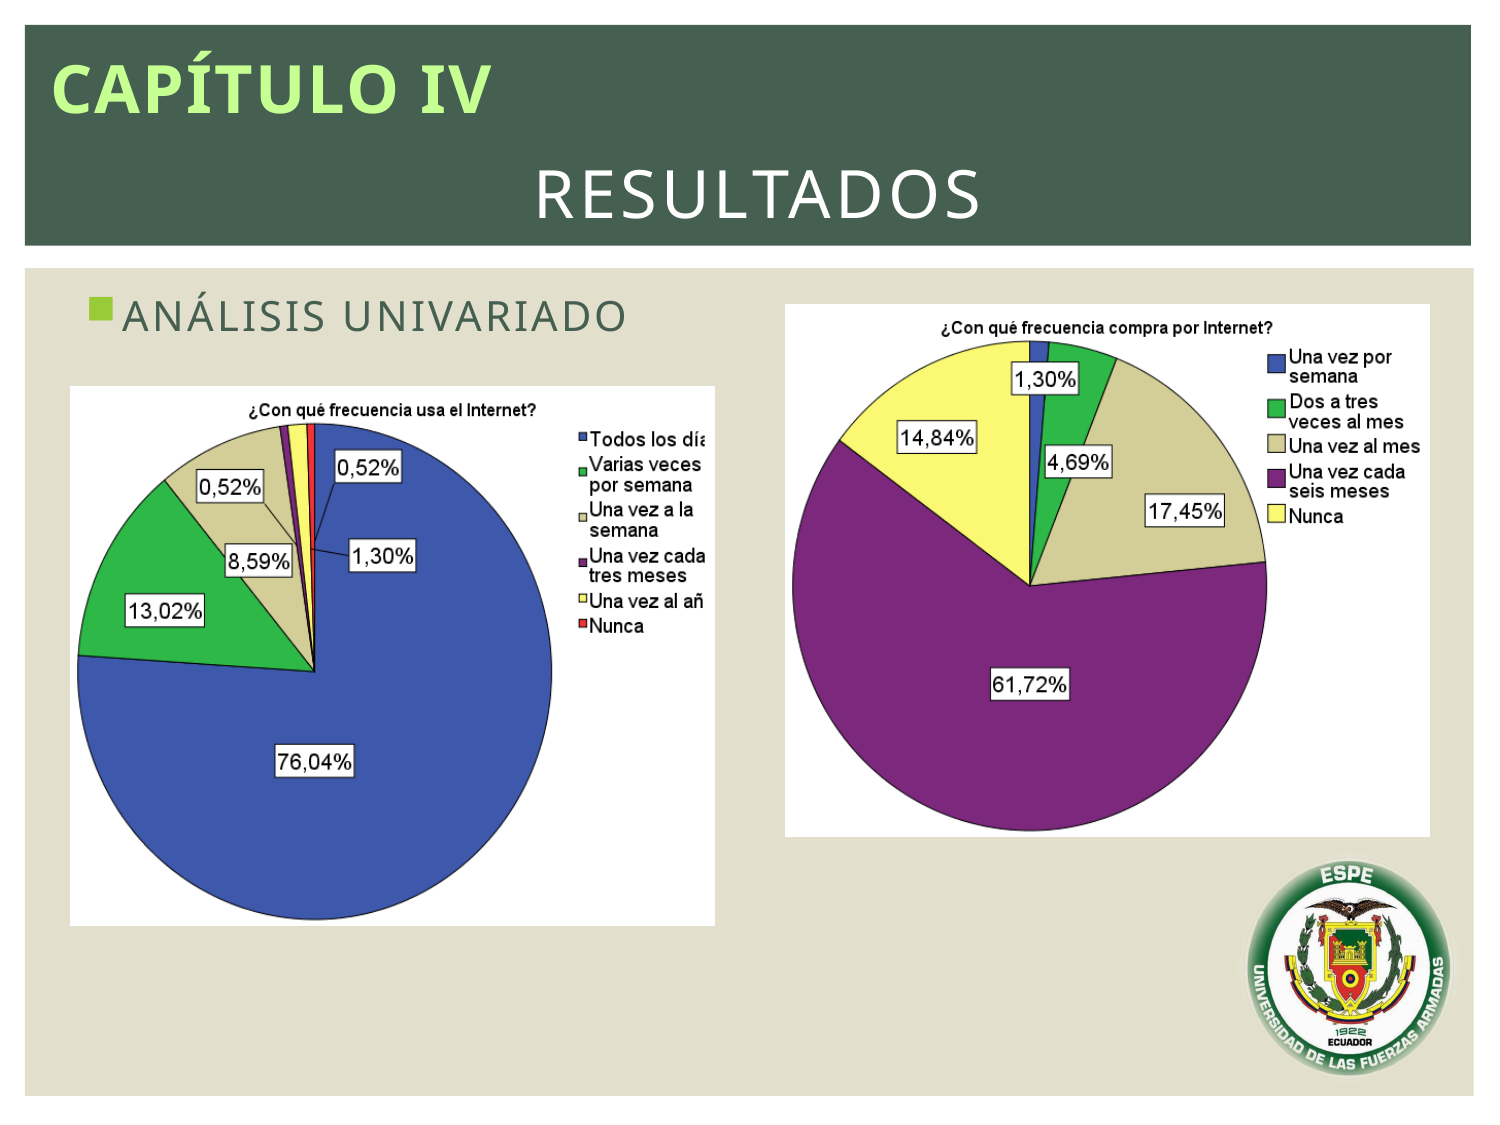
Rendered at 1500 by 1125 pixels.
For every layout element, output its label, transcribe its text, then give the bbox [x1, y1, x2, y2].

title RESULTADOS [70, 105, 1446, 279]
text_box CAPÍTULO IV [35, 0, 1106, 173]
list ANÁLISIS UNIVARIADO [62, 281, 1442, 1005]
picture [784, 304, 1430, 838]
picture [69, 386, 716, 926]
picture [1230, 843, 1469, 1093]
